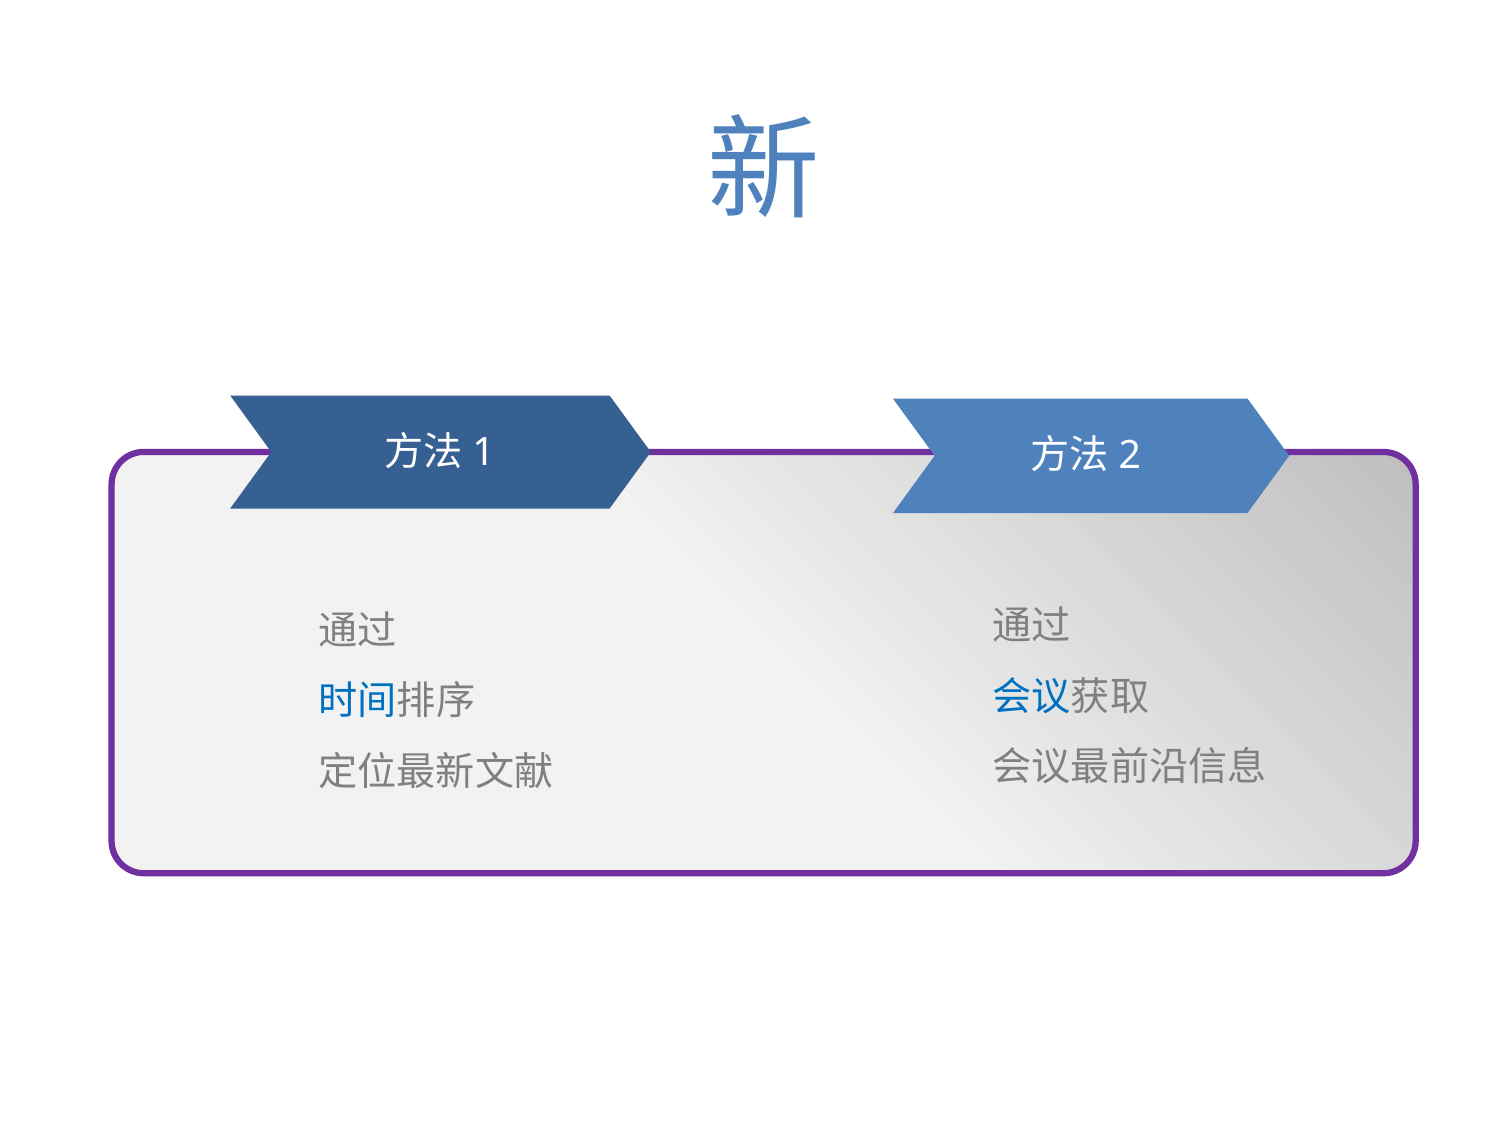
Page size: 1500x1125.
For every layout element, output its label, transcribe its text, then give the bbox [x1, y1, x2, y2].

text_box 通过 会议获取 会议最前沿信息 [977, 569, 1302, 796]
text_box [892, 398, 1290, 514]
text_box [111, 451, 1416, 874]
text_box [229, 395, 651, 509]
text_box 通过 时间排序 定位最新文献 [303, 574, 581, 801]
text_box 新 [63, 90, 1464, 168]
